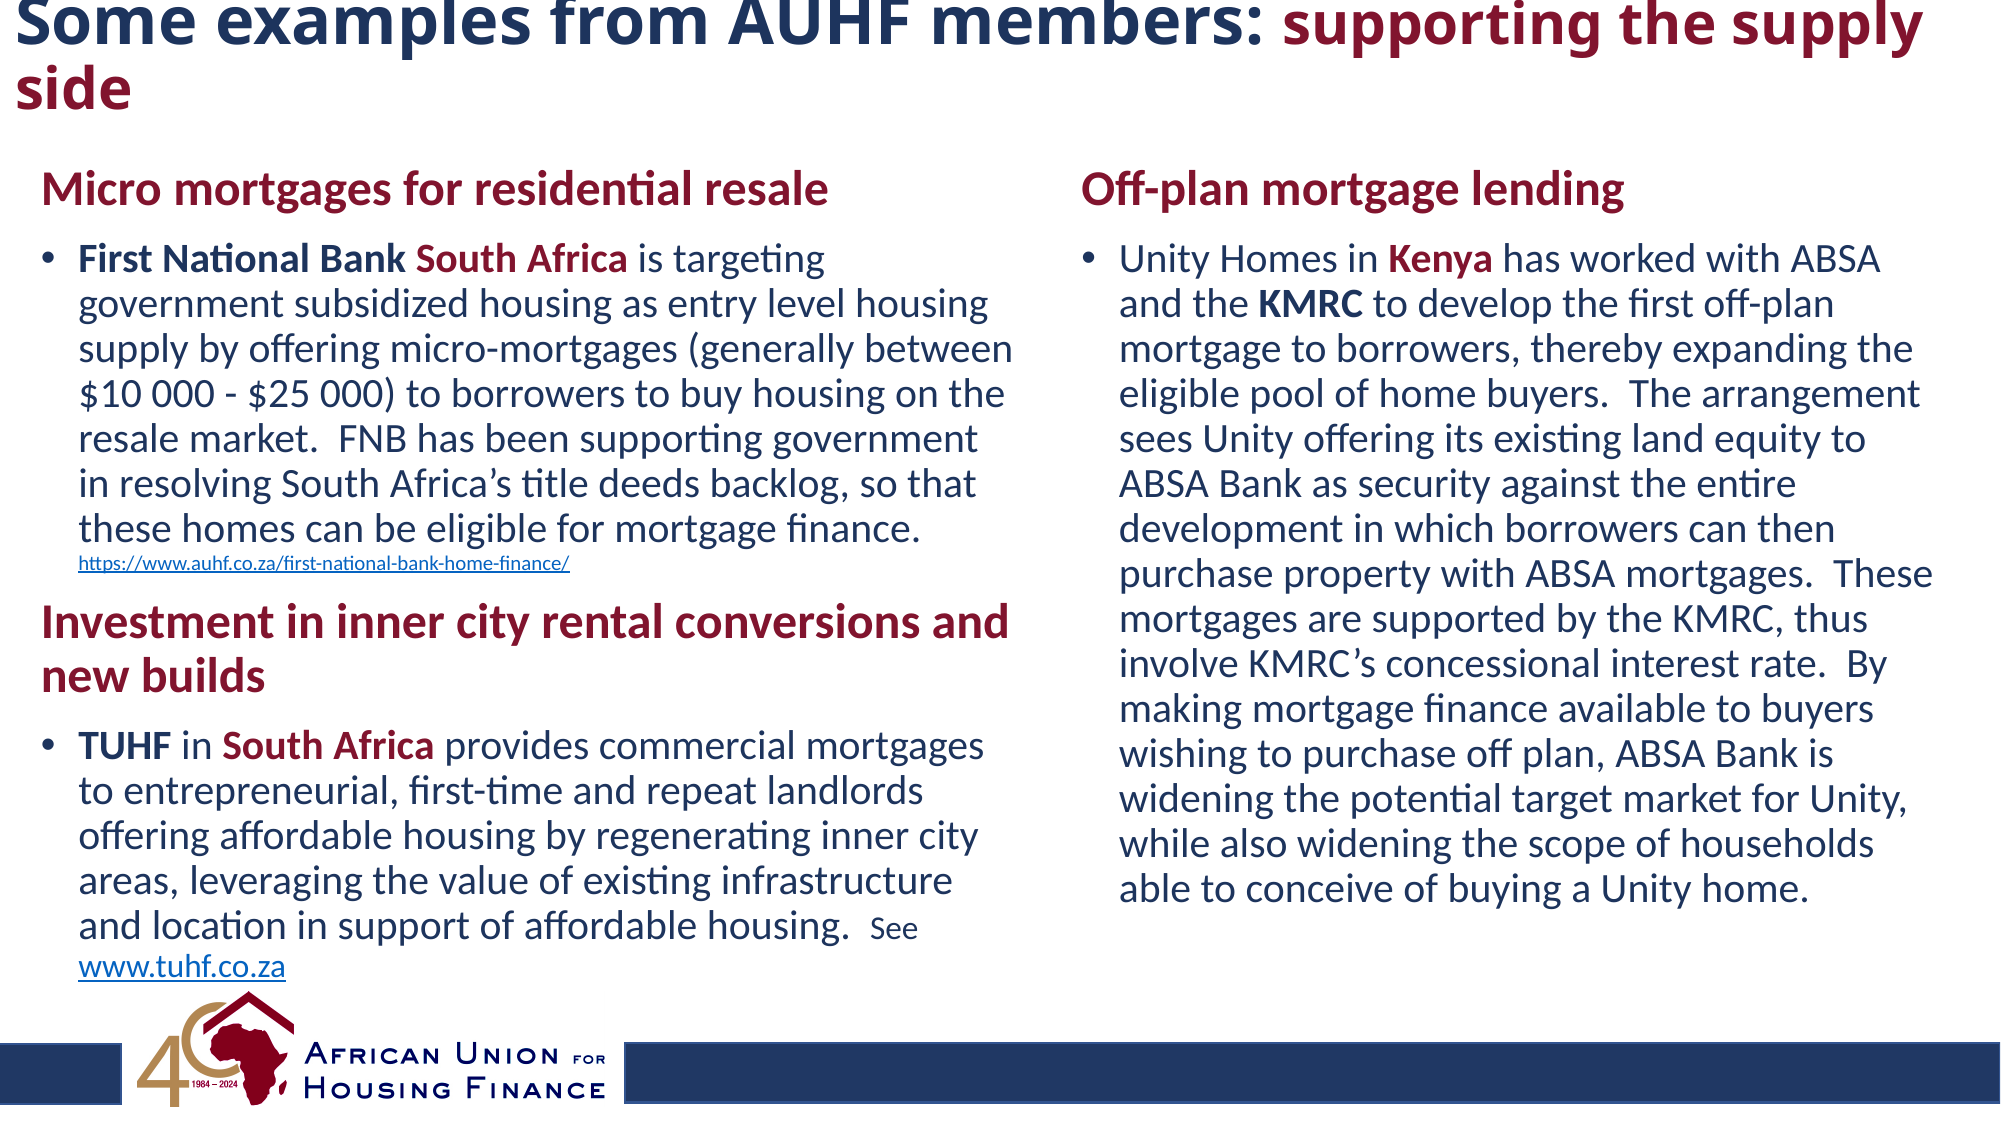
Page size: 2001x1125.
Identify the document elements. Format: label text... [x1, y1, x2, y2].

list Micro mortgages for residential resale First National Bank South Africa is targeting government subsidized housing as entry level housing supply by offering micro-mortgages (generally between $10 000 - $25 000) to borrowers to buy housing on the resale market. FNB has been supporting government in resolving South Africa’s title deeds backlog, so that these homes can be eligible for mortgage finance. https://www.auhf.co.za/first-national-bank-home-finance/ Investment in inner city rental conversions and new builds TUHF in South Africa provides commercial mortgages to entrepreneurial, first-time and repeat landlords offering affordable housing by regenerating inner city areas, leveraging the value of existing infrastructure and location in support of affordable housing. See www.tuhf.co.za [25, 154, 1034, 1014]
picture [137, 1014, 605, 1107]
title Some examples from AUHF members: supporting the supply side [0, 0, 2000, 109]
list Off-plan mortgage lending Unity Homes in Kenya has worked with ABSA and the KMRC to develop the first off-plan mortgage to borrowers, thereby expanding the eligible pool of home buyers. The arrangement sees Unity offering its existing land equity to ABSA Bank as security against the entire development in which borrowers can then purchase property with ABSA mortgages. These mortgages are supported by the KMRC, thus involve KMRC’s concessional interest rate. By making mortgage finance available to buyers wishing to purchase off plan, ABSA Bank is widening the potential target market for Unity, while also widening the scope of households able to conceive of buying a Unity home. [1066, 154, 1957, 1014]
